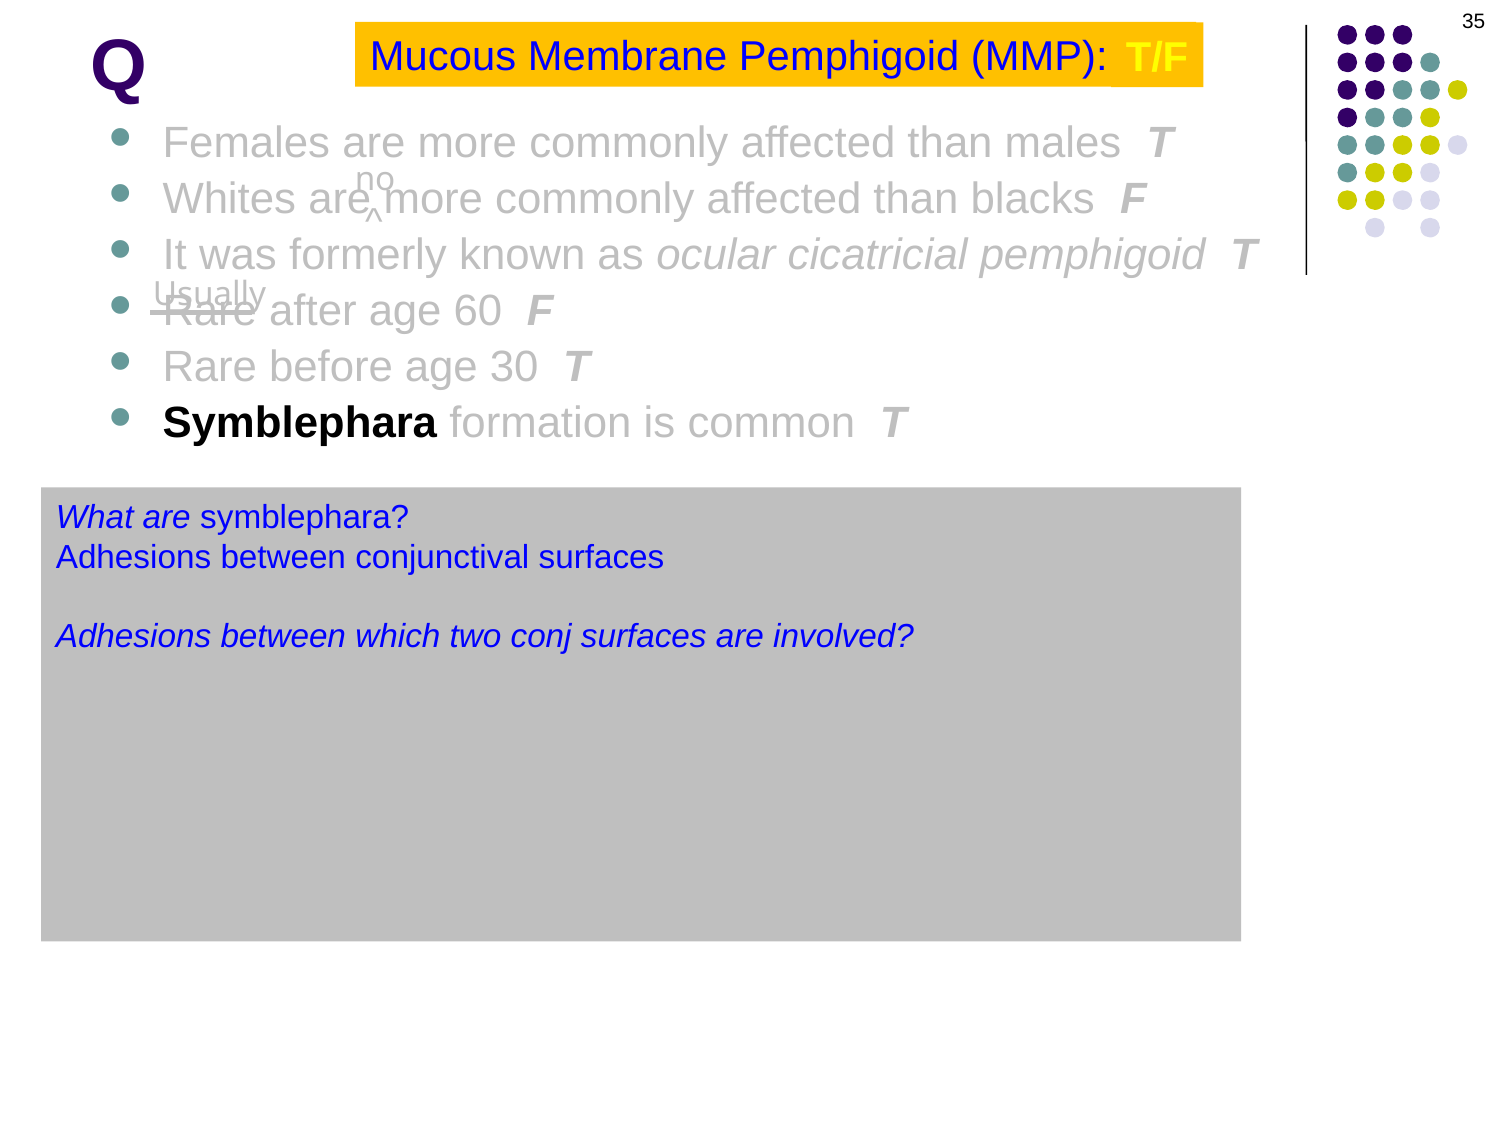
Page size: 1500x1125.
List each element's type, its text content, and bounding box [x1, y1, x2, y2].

list Females are more commonly affected than males T Whites are more commonly affected than blacks F It was formerly known as ocular cicatricial pemphigoid T Rare after age 60 F Rare before age 30 T Symblephara formation is common T [37, 112, 1463, 1100]
slide_number 35 [1149, 0, 1500, 75]
text_box ^ [350, 189, 398, 250]
text_box What are symblephara? Adhesions between conjunctival surfaces Adhesions between which two conj surfaces are involved? Between the bulbar and tarsal/palpebral conj What process produces the ‘raw’ conj surface needed to create symblephara? The conj surface develops bullae, which leave a raw surface when they rupture Extensive symblephara can lead to what dreaded complication? A ‘frozen’ globe [41, 487, 1242, 942]
text_box T/F [1111, 22, 1204, 88]
text_box no [339, 149, 411, 205]
text_box Usually [138, 264, 282, 320]
text_box Mucous Membrane Pemphigoid (MMP): T/F [355, 21, 1197, 87]
title Q [75, 20, 1313, 113]
